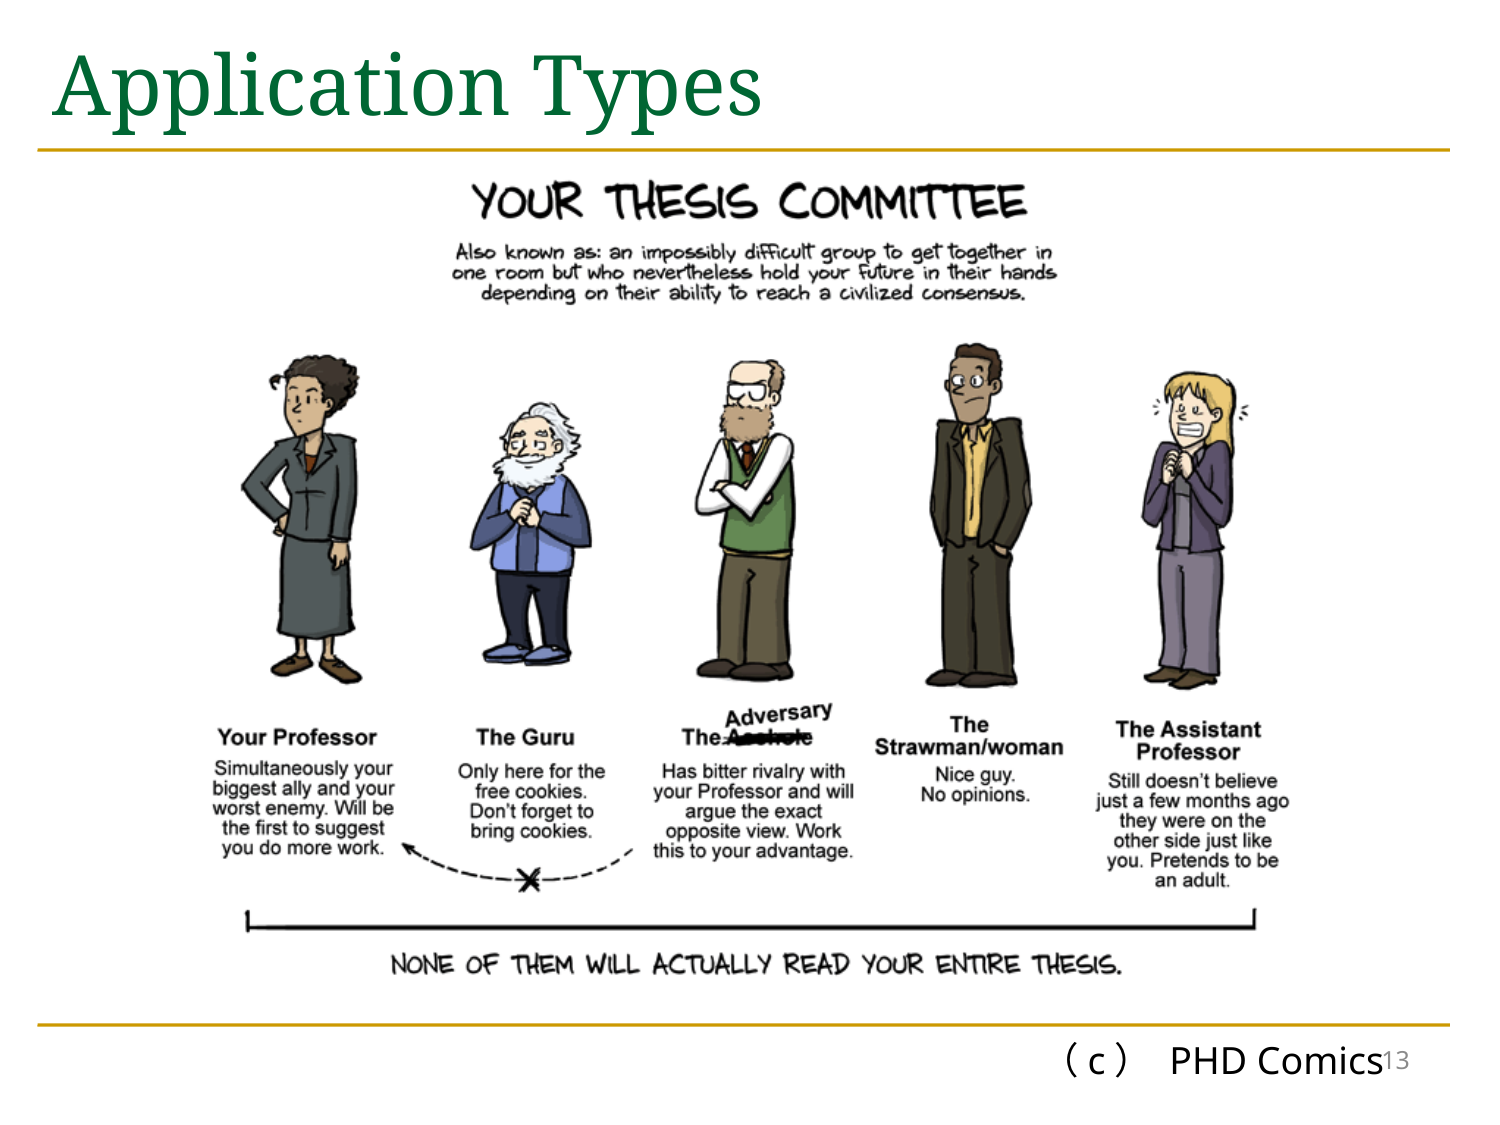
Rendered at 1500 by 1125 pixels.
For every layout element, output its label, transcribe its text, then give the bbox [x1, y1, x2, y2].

slide_number 13 [1074, 1024, 1425, 1100]
text_box （c） PHD Comics [1026, 1029, 1400, 1090]
picture [203, 170, 1307, 991]
title Application Types [37, 24, 1451, 150]
